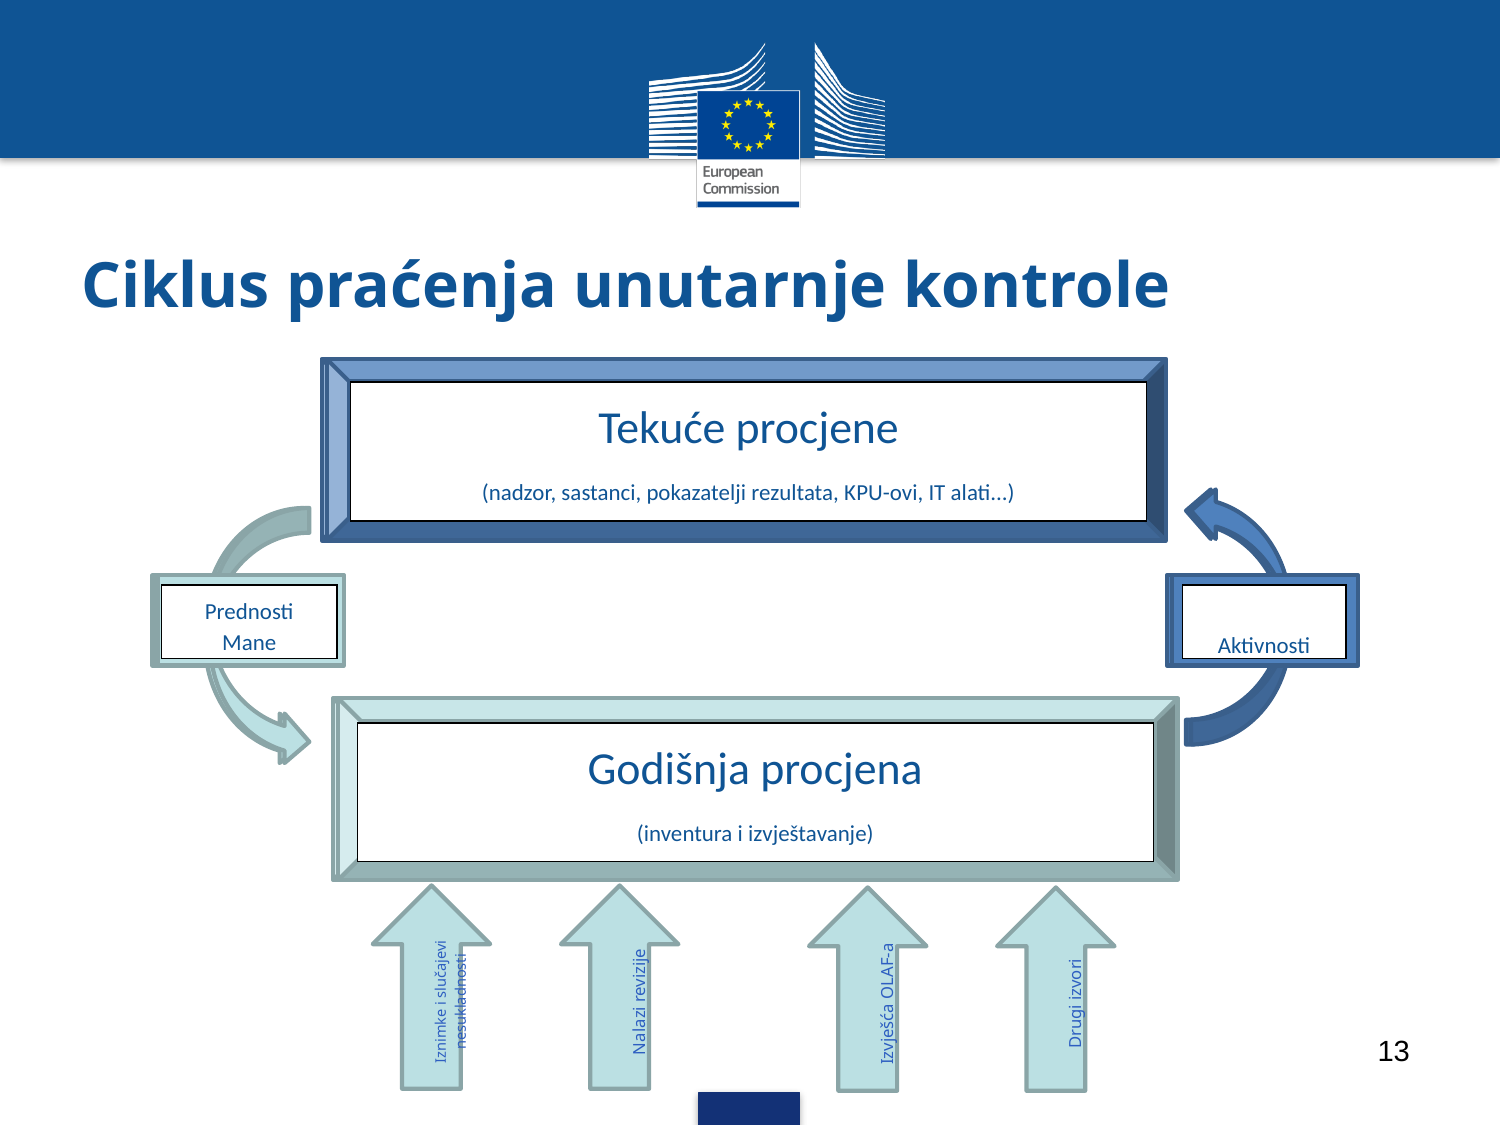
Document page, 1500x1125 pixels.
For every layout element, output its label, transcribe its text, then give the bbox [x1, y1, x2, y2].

slide_number 13 [1074, 1024, 1425, 1103]
title Ciklus praćenja unutarnje kontrole [66, 205, 1417, 359]
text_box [157, 358, 1359, 1091]
picture [649, 42, 885, 205]
